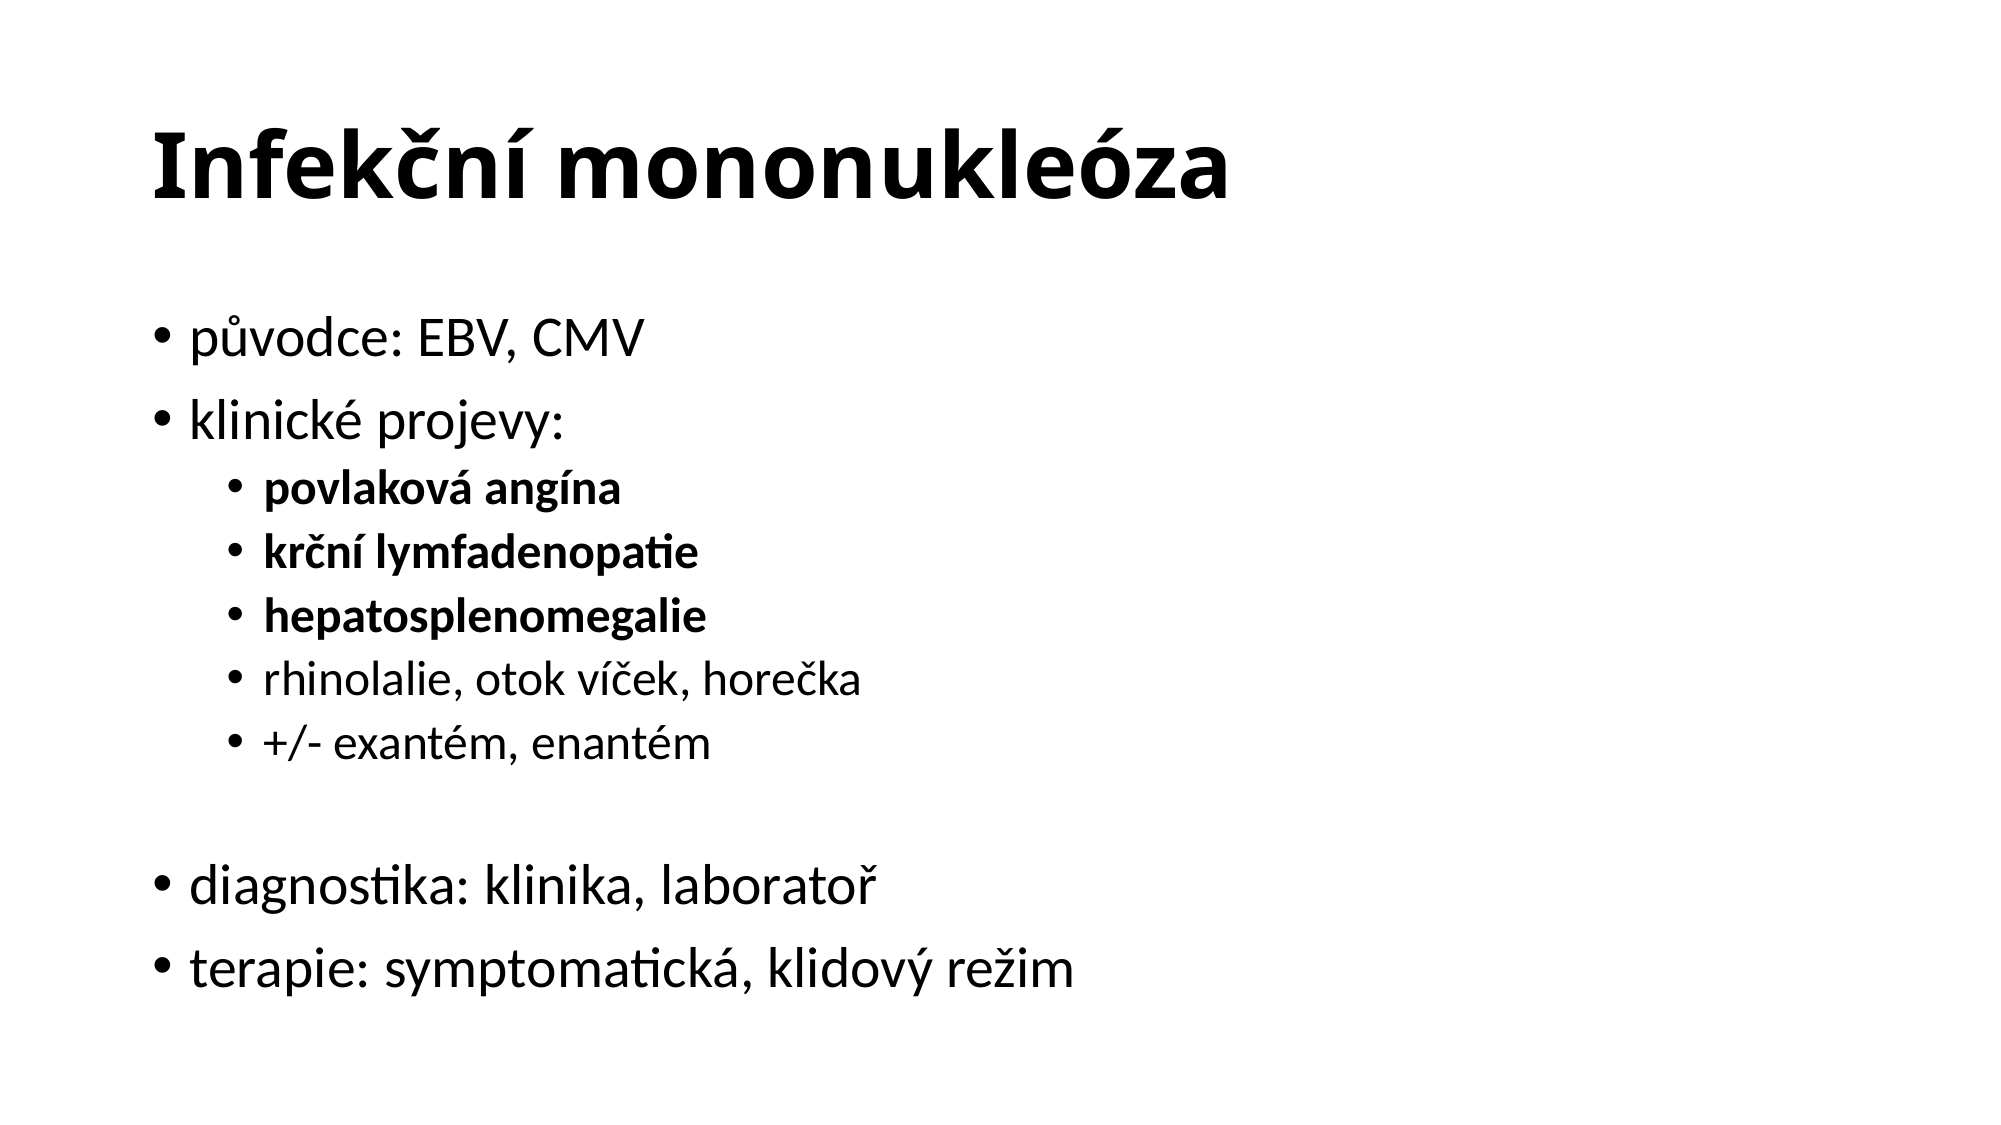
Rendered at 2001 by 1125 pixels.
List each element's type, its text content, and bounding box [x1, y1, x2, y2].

title Infekční mononukleóza [137, 59, 1863, 278]
list původce: EBV, CMV klinické projevy: povlaková angína krční lymfadenopatie hepatosplenomegalie rhinolalie, otok víček, horečka +/- exantém, enantém diagnostika: klinika, laboratoř terapie: symptomatická, klidový režim [137, 299, 1863, 1014]
